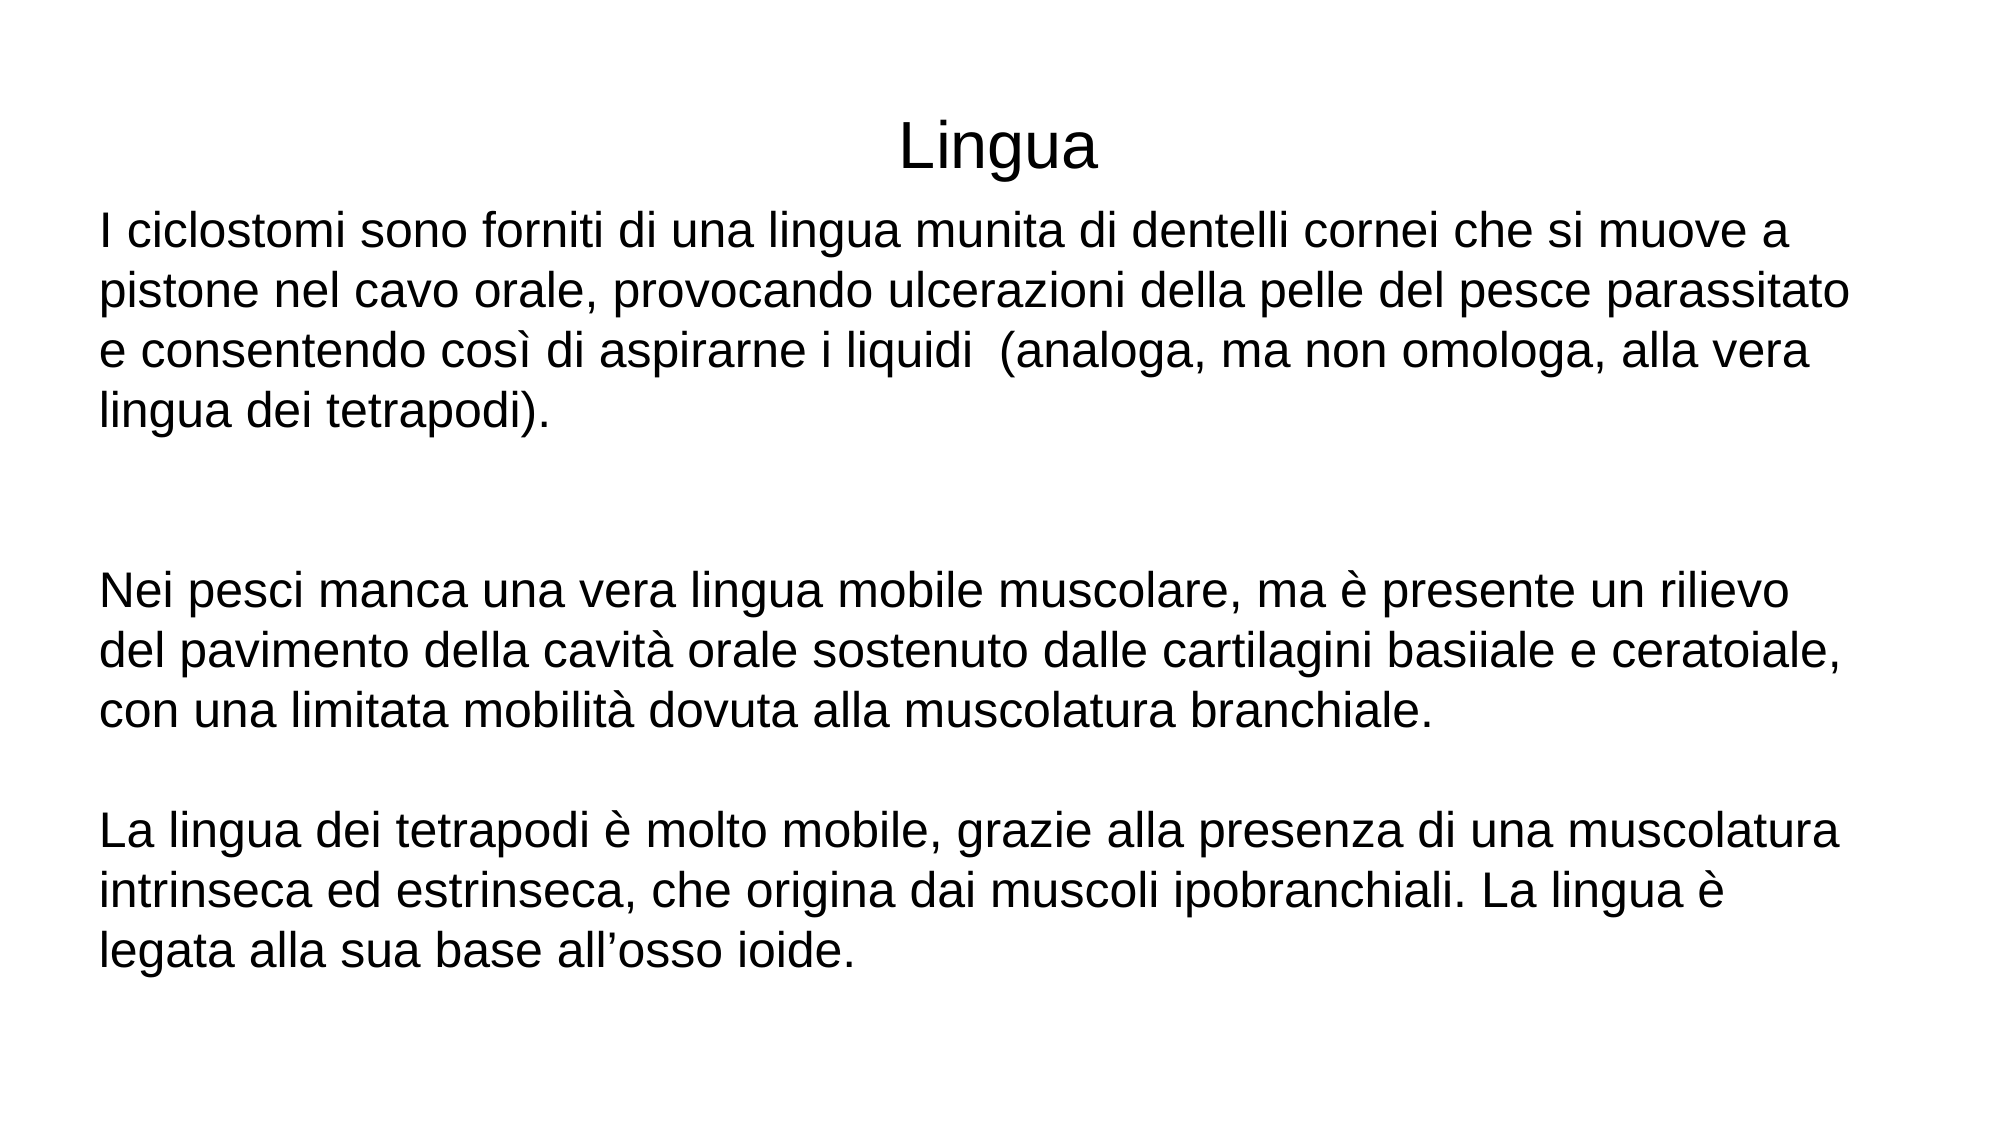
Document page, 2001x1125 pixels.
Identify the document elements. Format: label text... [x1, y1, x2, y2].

text_box Lingua [884, 94, 1885, 190]
text_box I ciclostomi sono forniti di una lingua munita di dentelli cornei che si muove a pistone nel cavo orale, provocando ulcerazioni della pelle del pesce parassitato e consentendo così di aspirarne i liquidi (analoga, ma non omologa, alla vera lingua dei tetrapodi). Nei pesci manca una vera lingua mobile muscolare, ma è presente un rilievo del pavimento della cavità orale sostenuto dalle cartilagini basiiale e ceratoiale, con una limitata mobilità dovuta alla muscolatura branchiale. La lingua dei tetrapodi è molto mobile, grazie alla presenza di una muscolatura intrinseca ed estrinseca, che origina dai muscoli ipobranchiali. La lingua è legata alla sua base all’osso ioide. [84, 190, 1885, 986]
